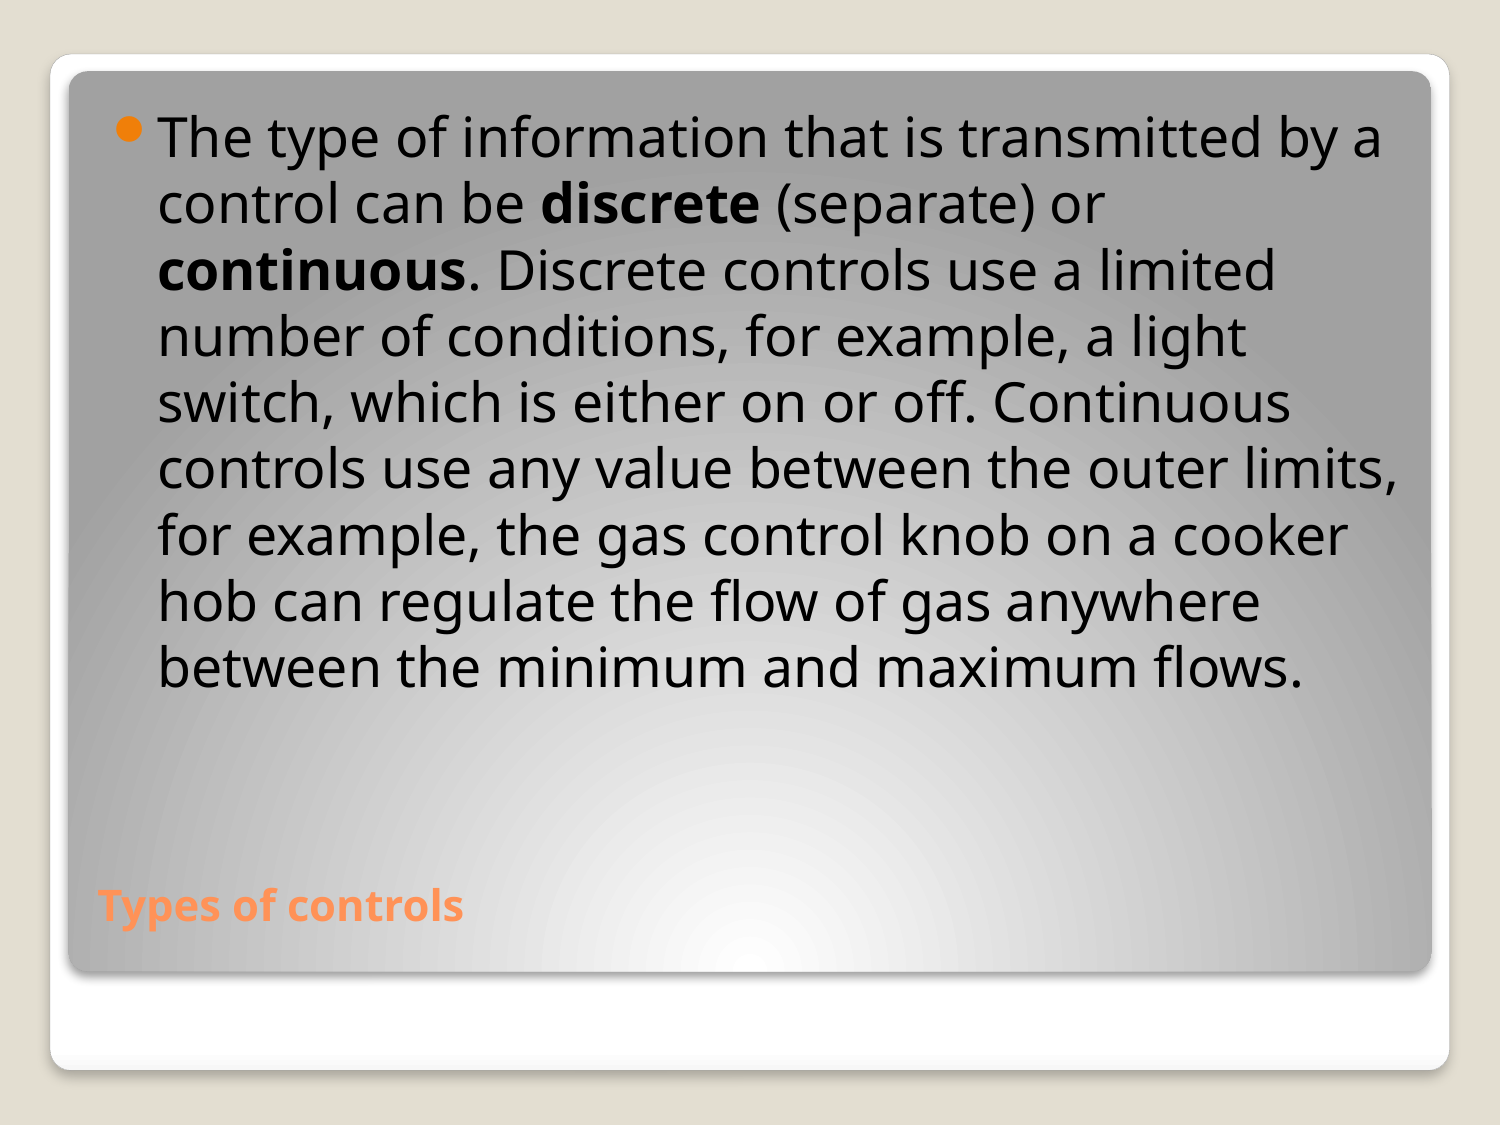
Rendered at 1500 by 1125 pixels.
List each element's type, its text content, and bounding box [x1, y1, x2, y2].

list The type of information that is transmitted by a control can be discrete (separate) or continuous. Discrete controls use a limited number of conditions, for example, a light switch, which is either on or off. Continuous controls use any value between the outer limits, for example, the gas control knob on a cooker hob can regulate the flow of gas anywhere between the minimum and maximum flows. [82, 86, 1425, 774]
title Types of controls [82, 817, 1425, 990]
